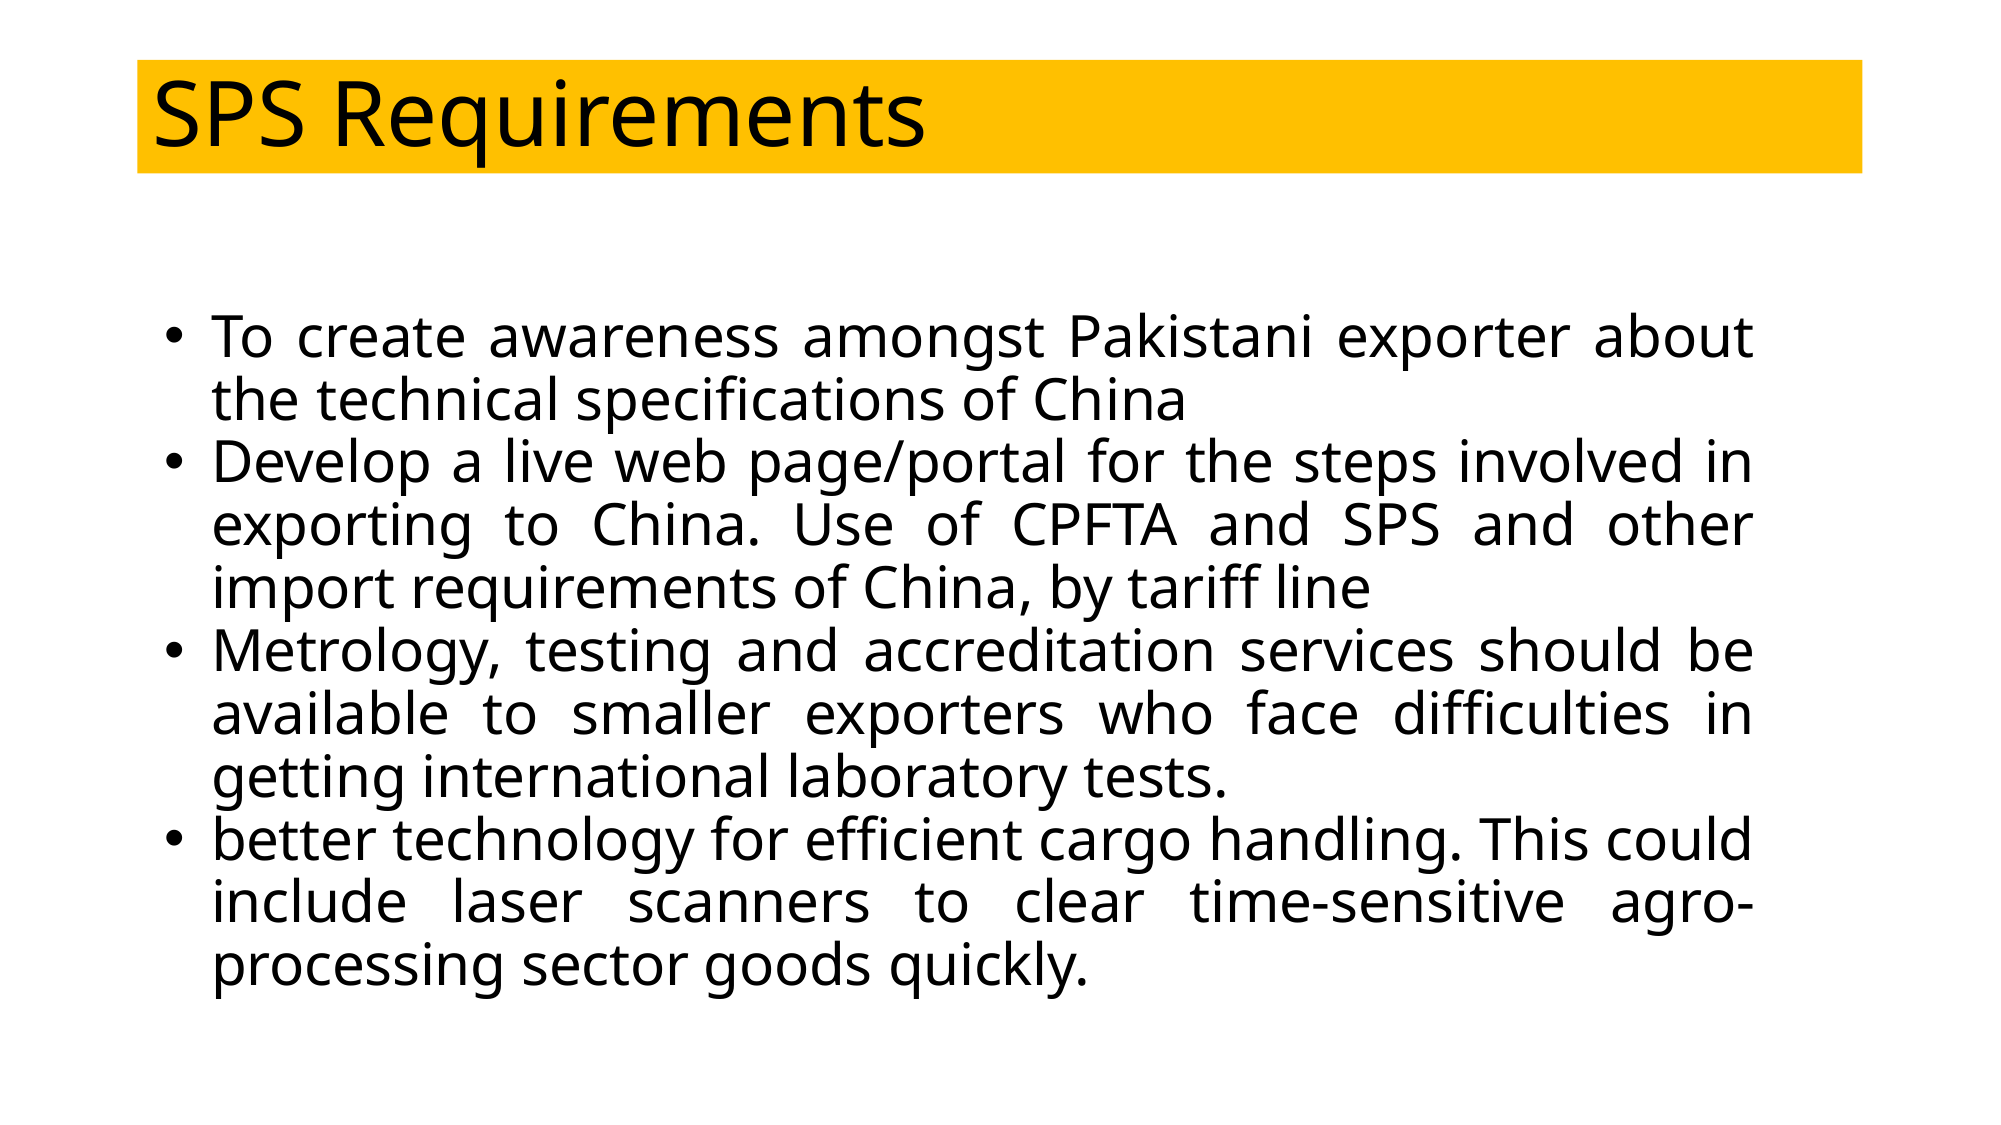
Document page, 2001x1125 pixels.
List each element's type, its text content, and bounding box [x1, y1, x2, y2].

title SPS Requirements [137, 59, 1863, 174]
list To create awareness amongst Pakistani exporter about the technical specifications of China Develop a live web page/portal for the steps involved in exporting to China. Use of CPFTA and SPS and other import requirements of China, by tariff line Metrology, testing and accreditation services should be available to smaller exporters who face difficulties in getting international laboratory tests. better technology for efficient cargo handling. This could include laser scanners to clear time-sensitive agro- processing sector goods quickly. [137, 299, 1863, 1014]
